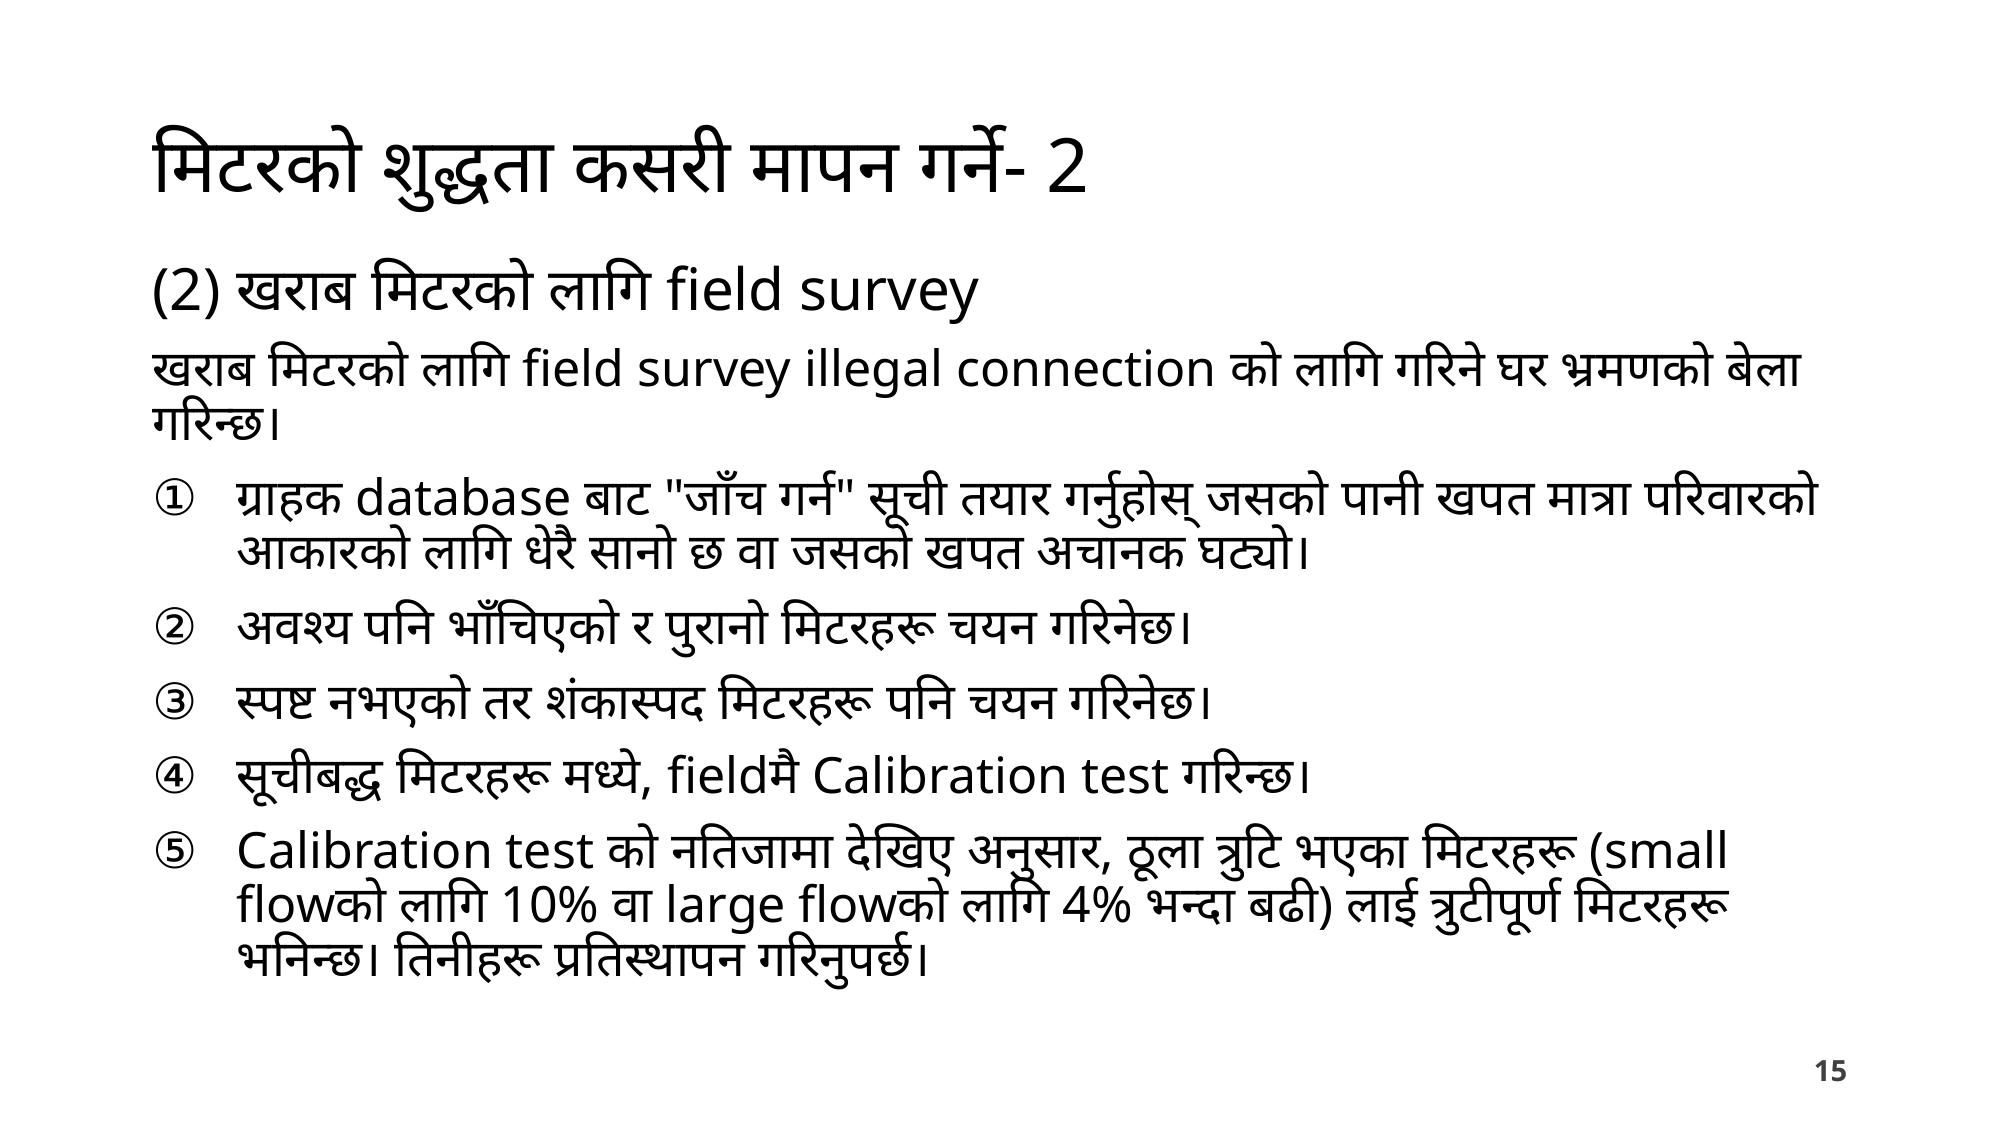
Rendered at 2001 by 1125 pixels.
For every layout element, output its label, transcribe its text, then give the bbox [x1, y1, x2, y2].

list (2) खराब मिटरको लागि field survey खराब मिटरको लागि field survey illegal connection को लागि गरिने घर भ्रमणको बेला गरिन्छ। ग्राहक database बाट "जाँच गर्न" सूची तयार गर्नुहोस् जसको पानी खपत मात्रा परिवारको आकारको लागि धेरै सानो छ वा जसको खपत अचानक घट्यो। अवश्य पनि भाँचिएको र पुरानो मिटरहरू चयन गरिनेछ। स्पष्ट नभएको तर शंकास्पद मिटरहरू पनि चयन गरिनेछ। सूचीबद्ध मिटरहरू मध्ये, fieldमै Calibration test गरिन्छ। Calibration test को नतिजामा देखिए अनुसार, ठूला त्रुटि भएका मिटरहरू (small flowको लागि 10% वा large flowको लागि 4% भन्दा बढी) लाई त्रुटीपूर्ण मिटरहरू भनिन्छ। तिनीहरू प्रतिस्थापन गरिनुपर्छ। [137, 278, 1863, 1007]
text_box मिटरको शुद्धता कसरी मापन गर्ने- 2 [137, 59, 1863, 278]
slide_number 15 [1412, 1042, 1863, 1103]
